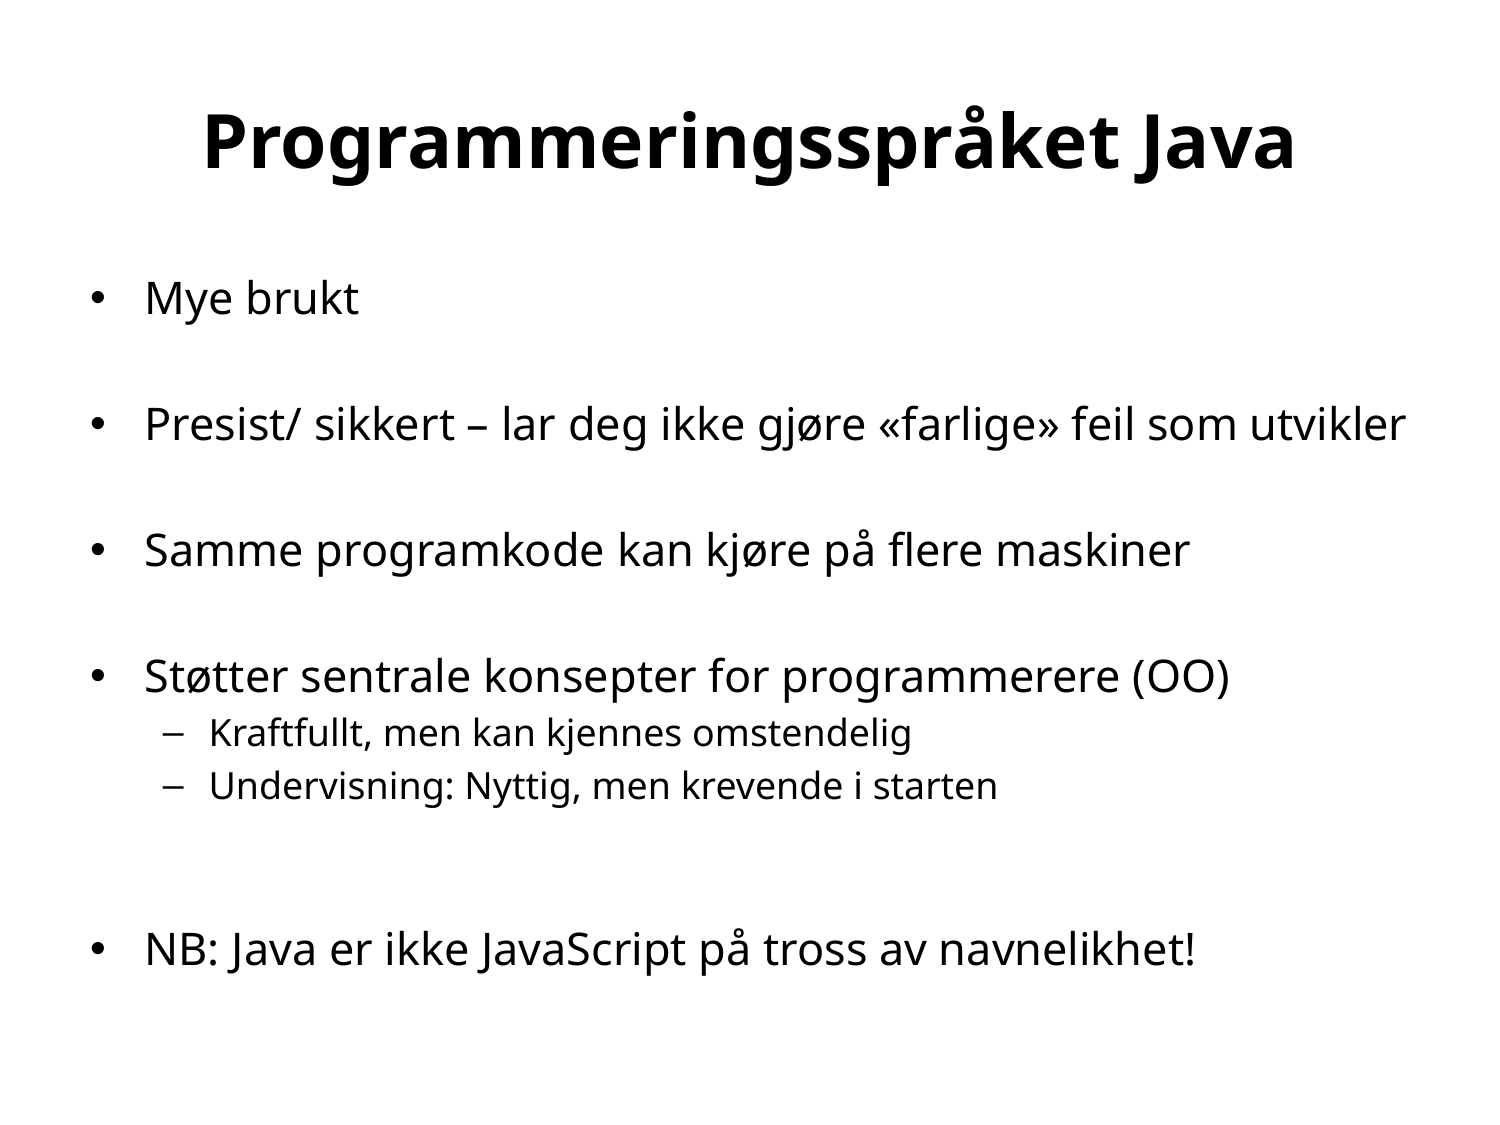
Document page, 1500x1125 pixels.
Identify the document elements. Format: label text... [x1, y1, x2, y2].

text_box Mye brukt Presist/ sikkert – lar deg ikke gjøre «farlige» feil som utvikler Samme programkode kan kjøre på flere maskiner Støtter sentrale konsepter for programmerere (OO) Kraftfullt, men kan kjennes omstendelig Undervisning: Nyttig, men krevende i starten NB: Java er ikke JavaScript på tross av navnelikhet! [74, 262, 1425, 1024]
title Programmeringsspråket Java [75, 45, 1425, 233]
